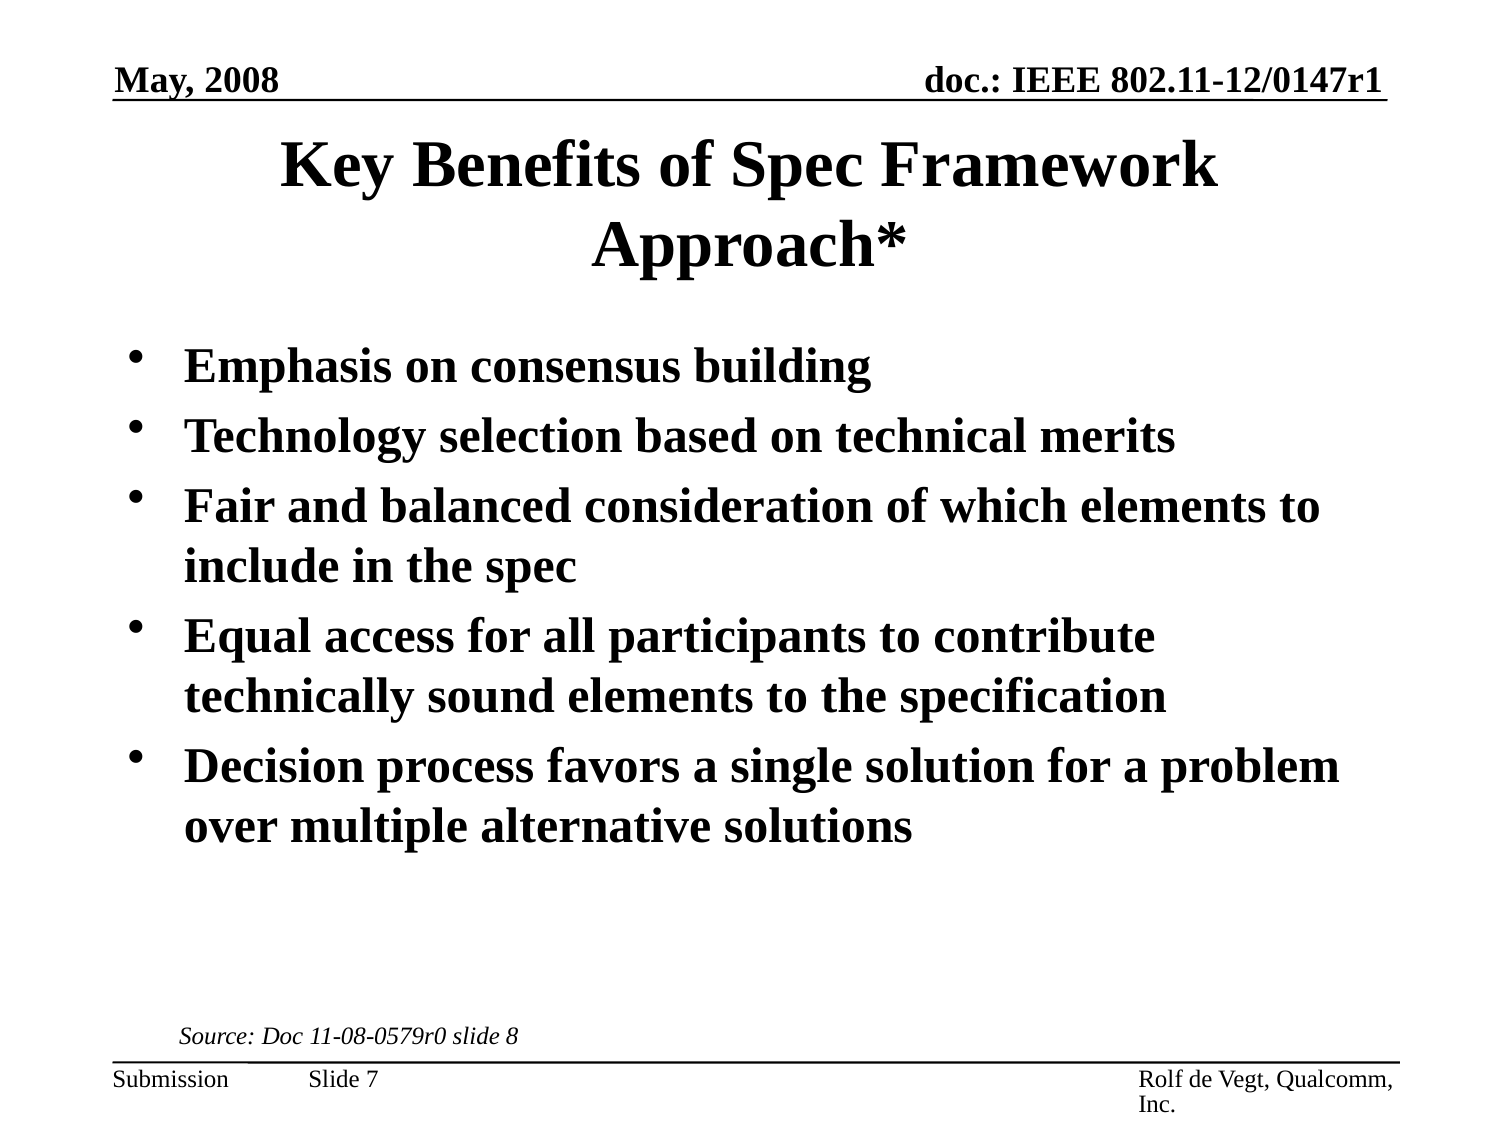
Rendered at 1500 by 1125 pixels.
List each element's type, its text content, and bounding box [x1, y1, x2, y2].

list Emphasis on consensus building Technology selection based on technical merits Fair and balanced consideration of which elements to include in the spec Equal access for all participants to contribute technically sound elements to the specification Decision process favors a single solution for a problem over multiple alternative solutions [112, 324, 1388, 1001]
title Key Benefits of Spec Framework Approach* [112, 112, 1388, 288]
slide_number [114, 54, 368, 101]
text_box Source: Doc 11-08-0579r0 slide 8 [164, 1012, 534, 1058]
slide_number Slide 7 [299, 1062, 388, 1093]
footer Rolf de Vegt, Qualcomm, Inc. [1138, 1061, 1402, 1093]
